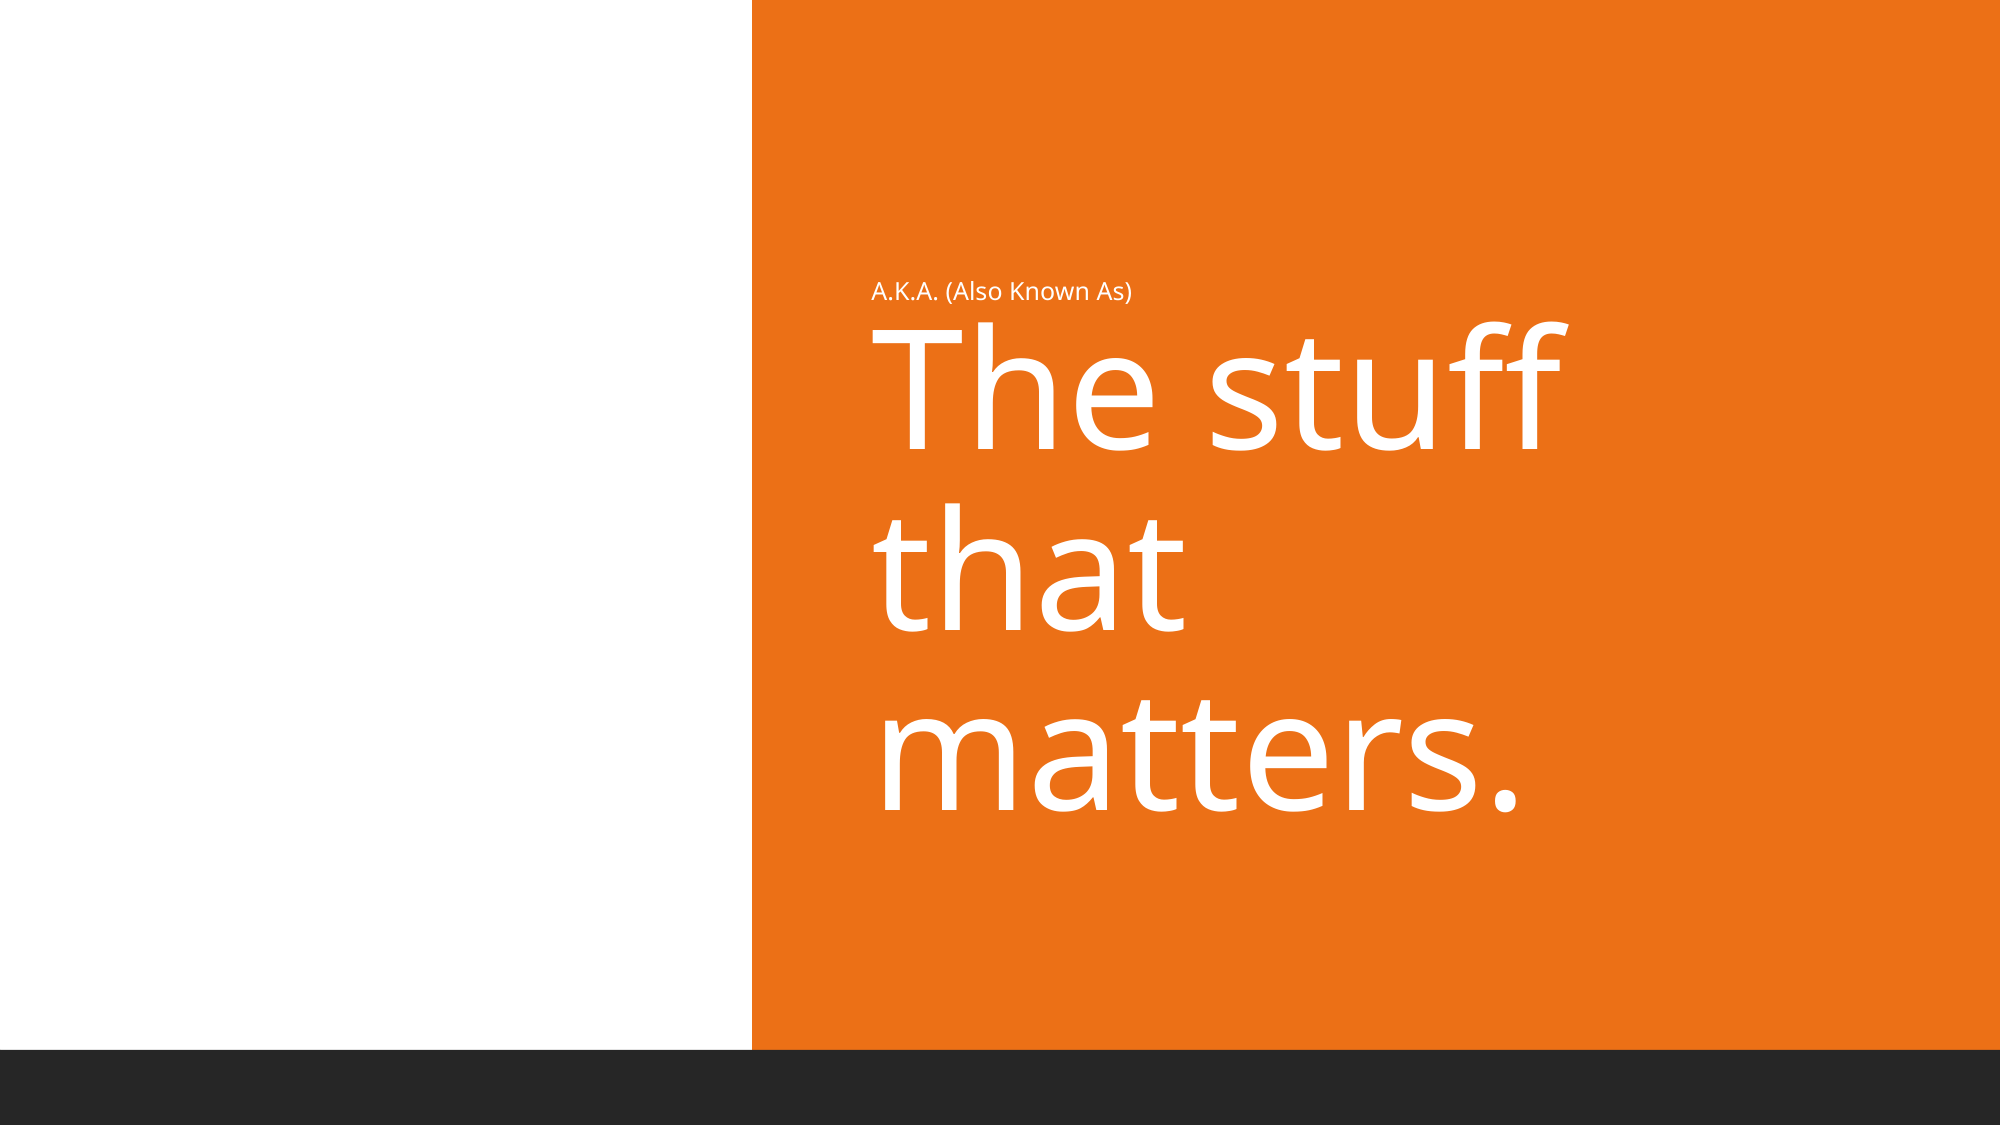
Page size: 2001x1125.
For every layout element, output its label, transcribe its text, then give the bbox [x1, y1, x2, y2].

text_box [0, 1049, 2000, 1125]
text_box [0, 0, 752, 1049]
title A.K.A. (Also Known As) The stuff that matters. [856, 158, 1841, 967]
text_box [752, 0, 2000, 1049]
